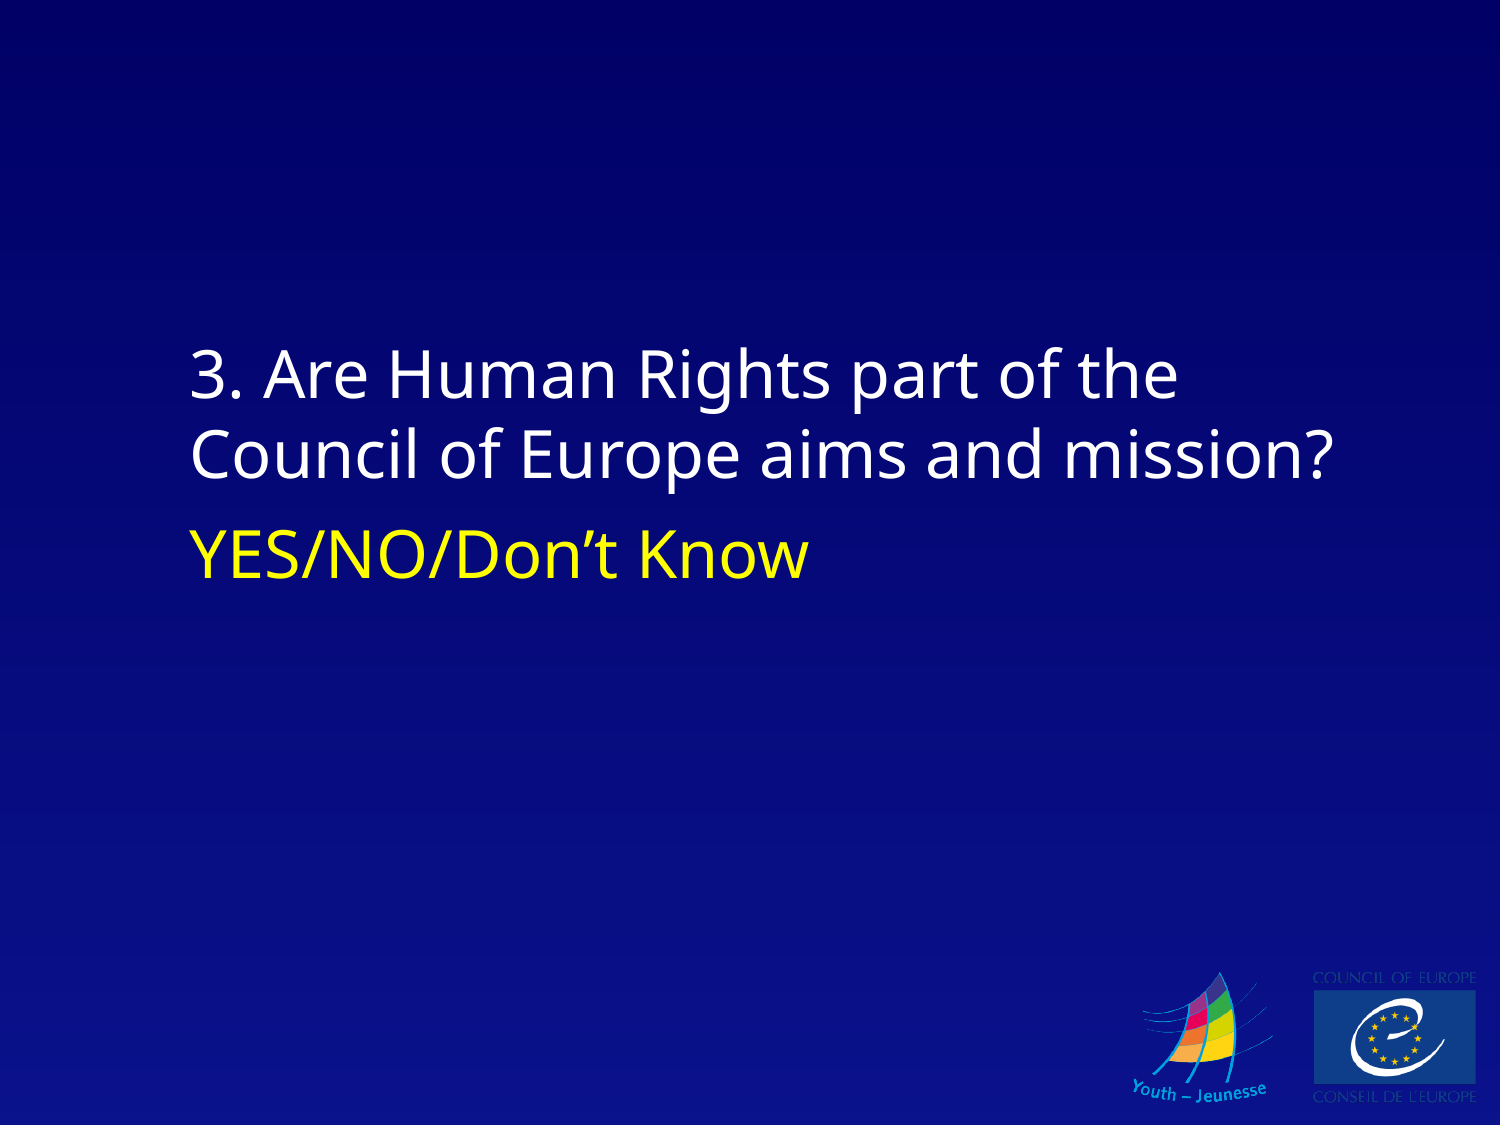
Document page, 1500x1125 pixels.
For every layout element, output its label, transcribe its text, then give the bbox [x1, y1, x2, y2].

picture [1065, 905, 1500, 1125]
list 3. Are Human Rights part of the Council of Europe aims and mission? YES/NO/Don’t Know [174, 324, 1413, 1000]
